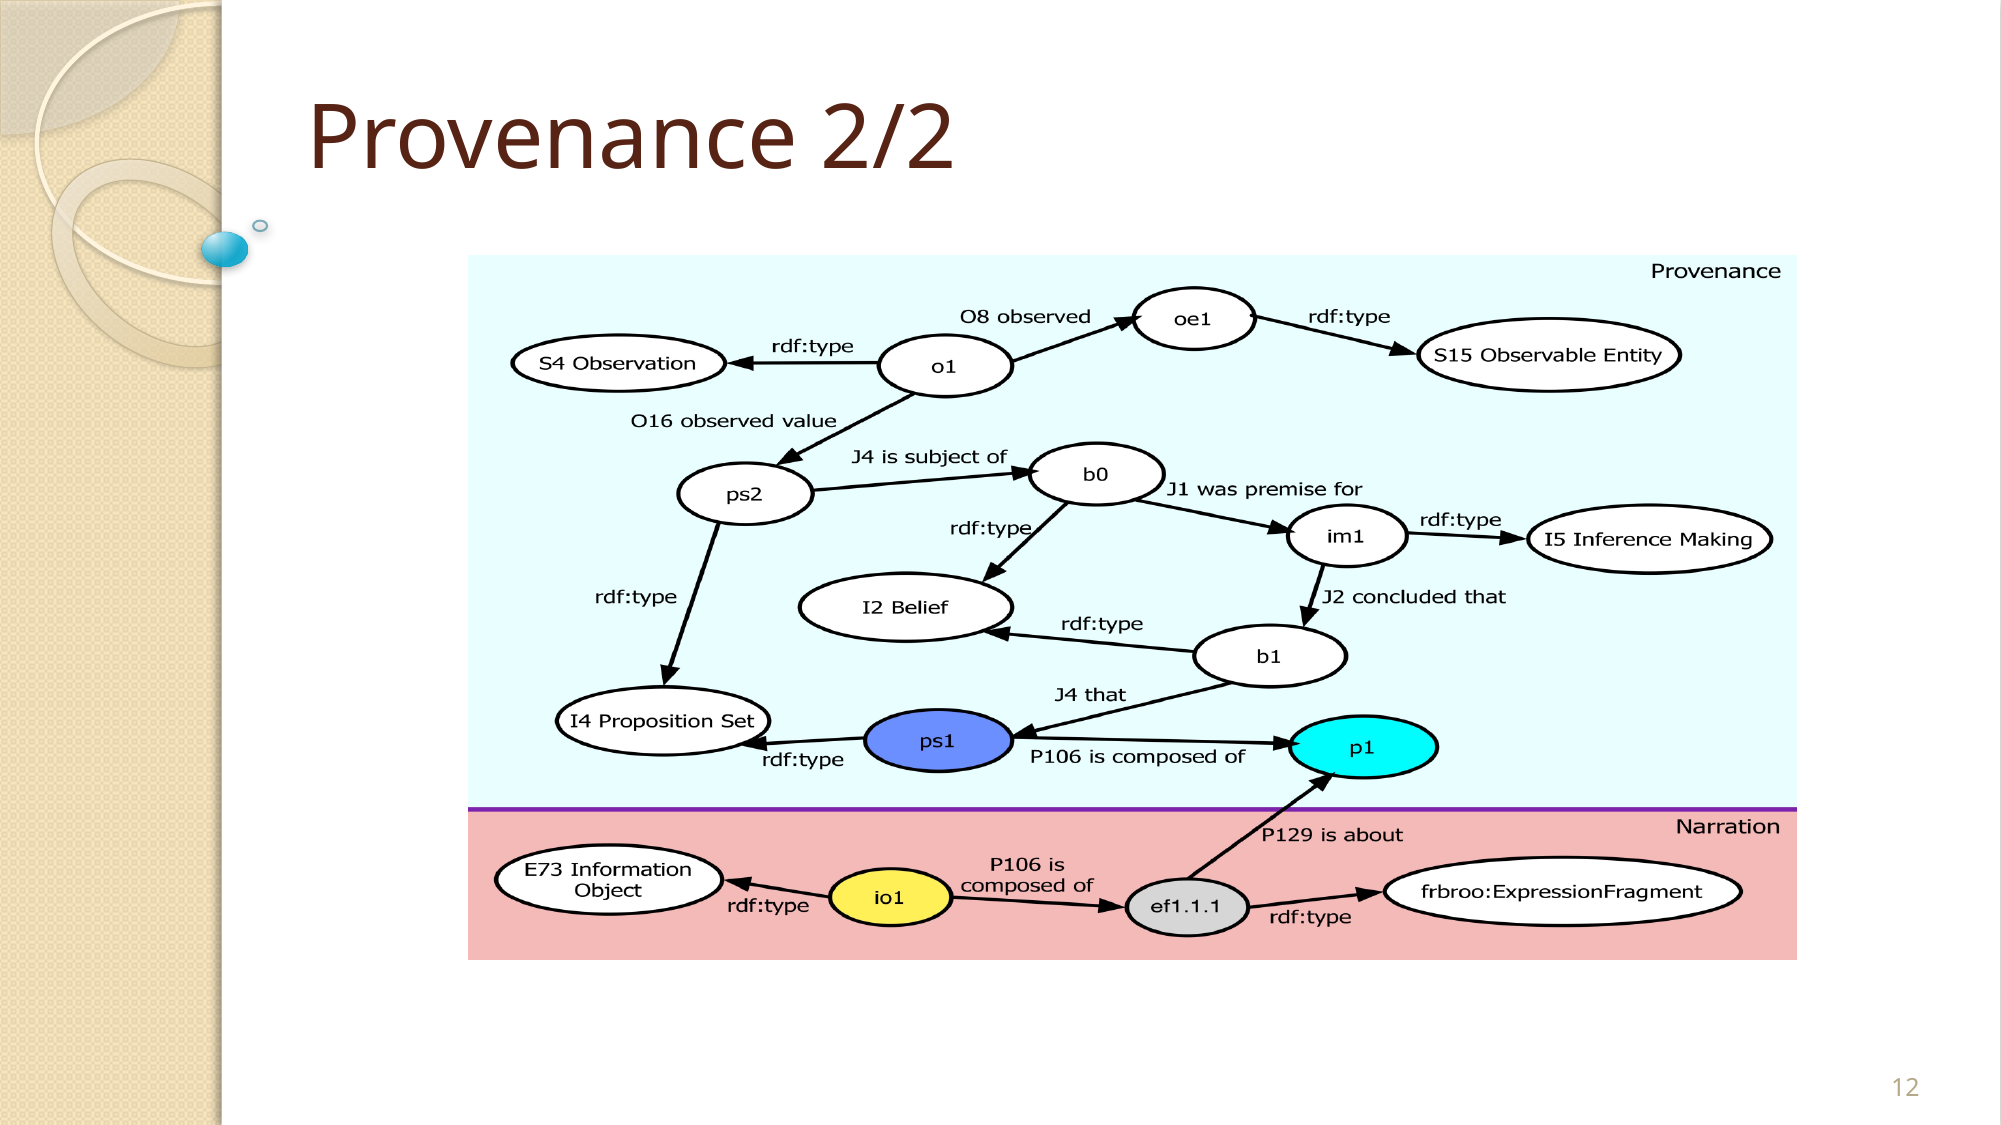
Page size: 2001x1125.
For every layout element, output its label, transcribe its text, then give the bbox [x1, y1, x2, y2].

slide_number 12 [1874, 1034, 1937, 1113]
title Provenance 2/2 [291, 66, 1912, 195]
picture [468, 255, 1797, 961]
